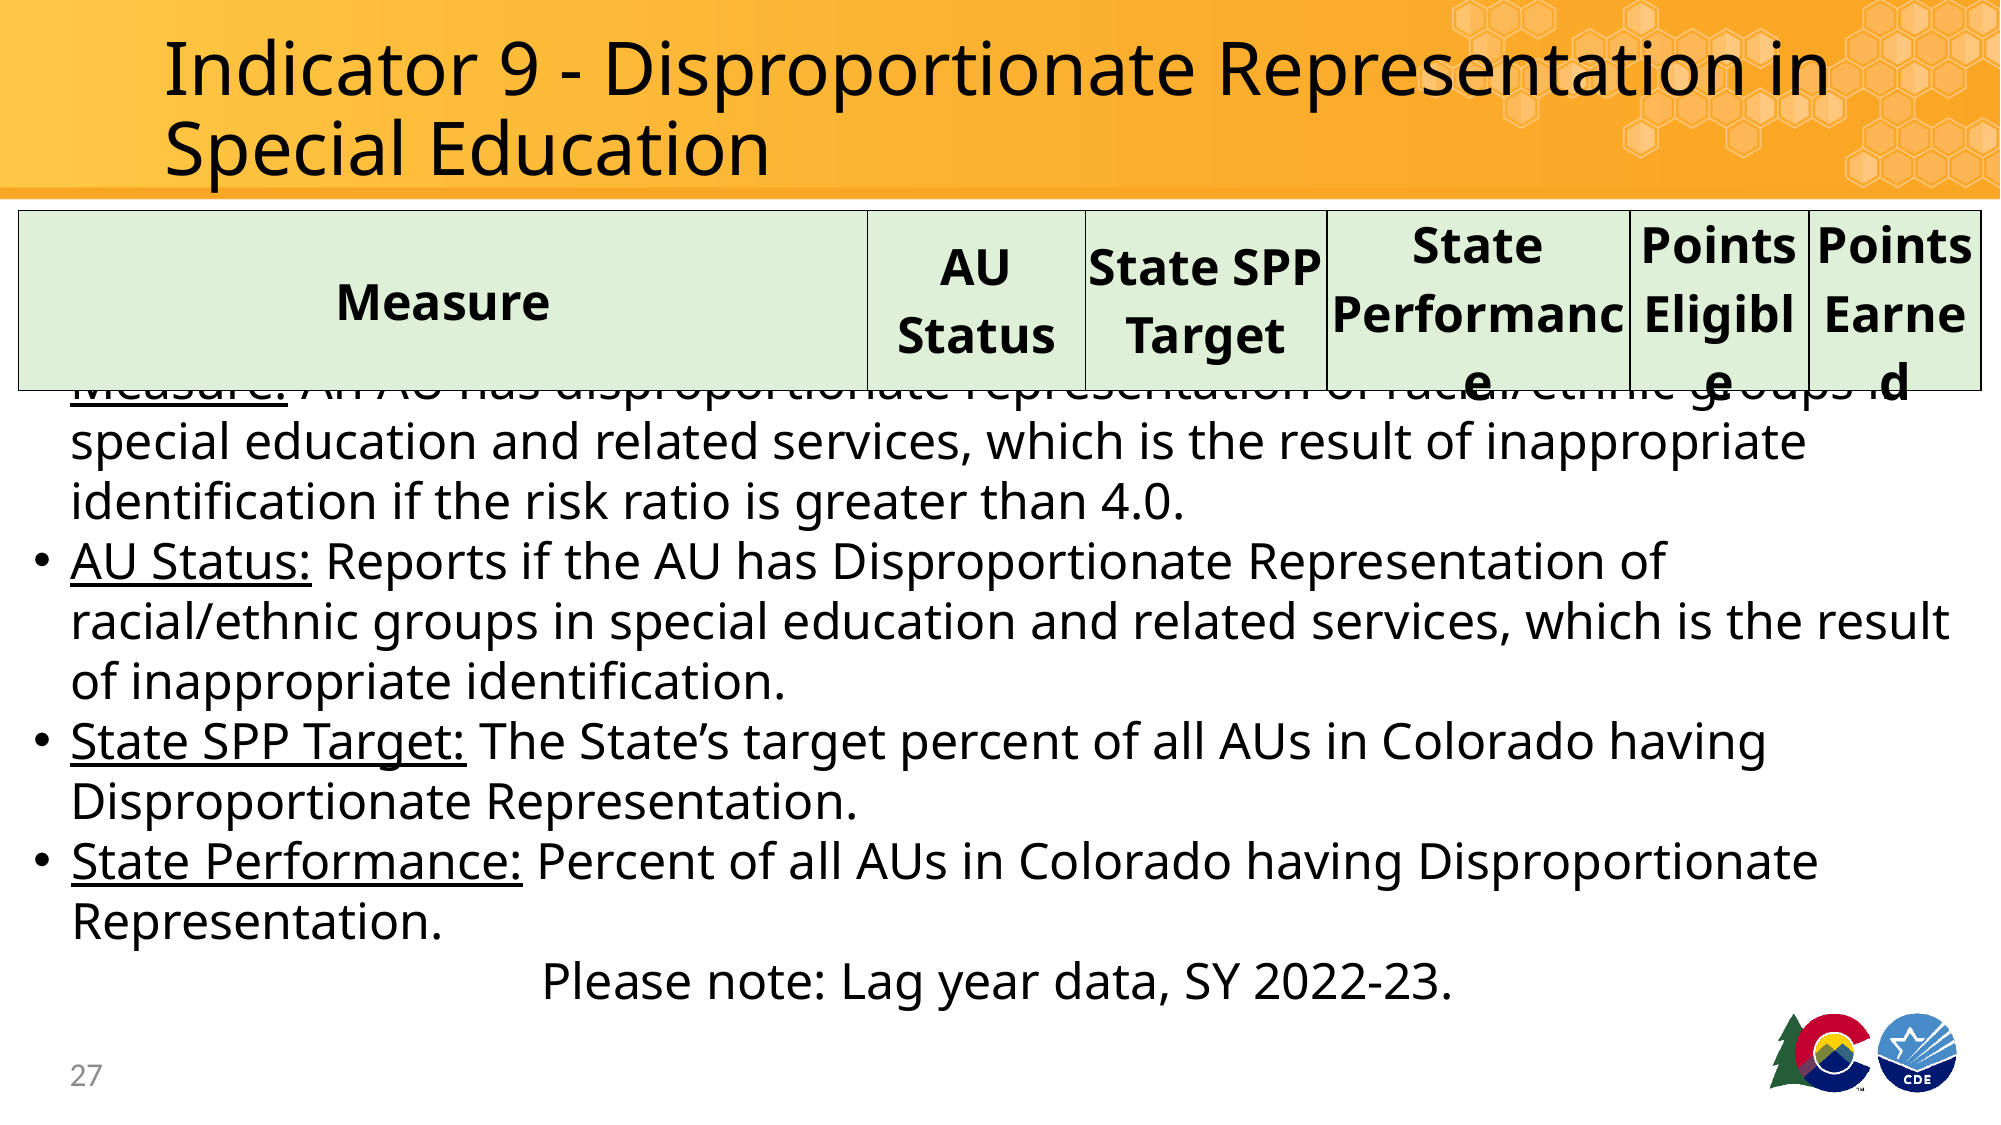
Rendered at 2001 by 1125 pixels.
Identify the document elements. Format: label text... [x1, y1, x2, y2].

table_header State SPP Target [1086, 211, 1326, 414]
table_header Measure [19, 211, 867, 414]
table_header State Performance [1328, 211, 1629, 414]
title Indicator 9 - Disproportionate Representation in Special Education [149, 23, 2000, 200]
slide_number 27 [54, 1042, 505, 1103]
text_box Measure: An AU has disproportionate representation of racial/ethnic groups in special education and related services, which is the result of inappropriate identification if the risk ratio is greater than 4.0. AU Status: Reports if the AU has Disproportionate Representation of racial/ethnic groups in special education and related services, which is the result of inappropriate identification. State SPP Target: The State’s target percent of all AUs in Colorado having Disproportionate Representation. State Performance: Percent of all AUs in Colorado having Disproportionate Representation. Please note: Lag year data, SY 2022-23. [18, 416, 1978, 1017]
picture [1768, 1017, 1957, 1093]
table_header Points Earned [1810, 211, 1980, 414]
table_header Points Eligible [1631, 211, 1808, 414]
picture [0, 0, 2000, 200]
table_header AU Status [868, 211, 1085, 414]
